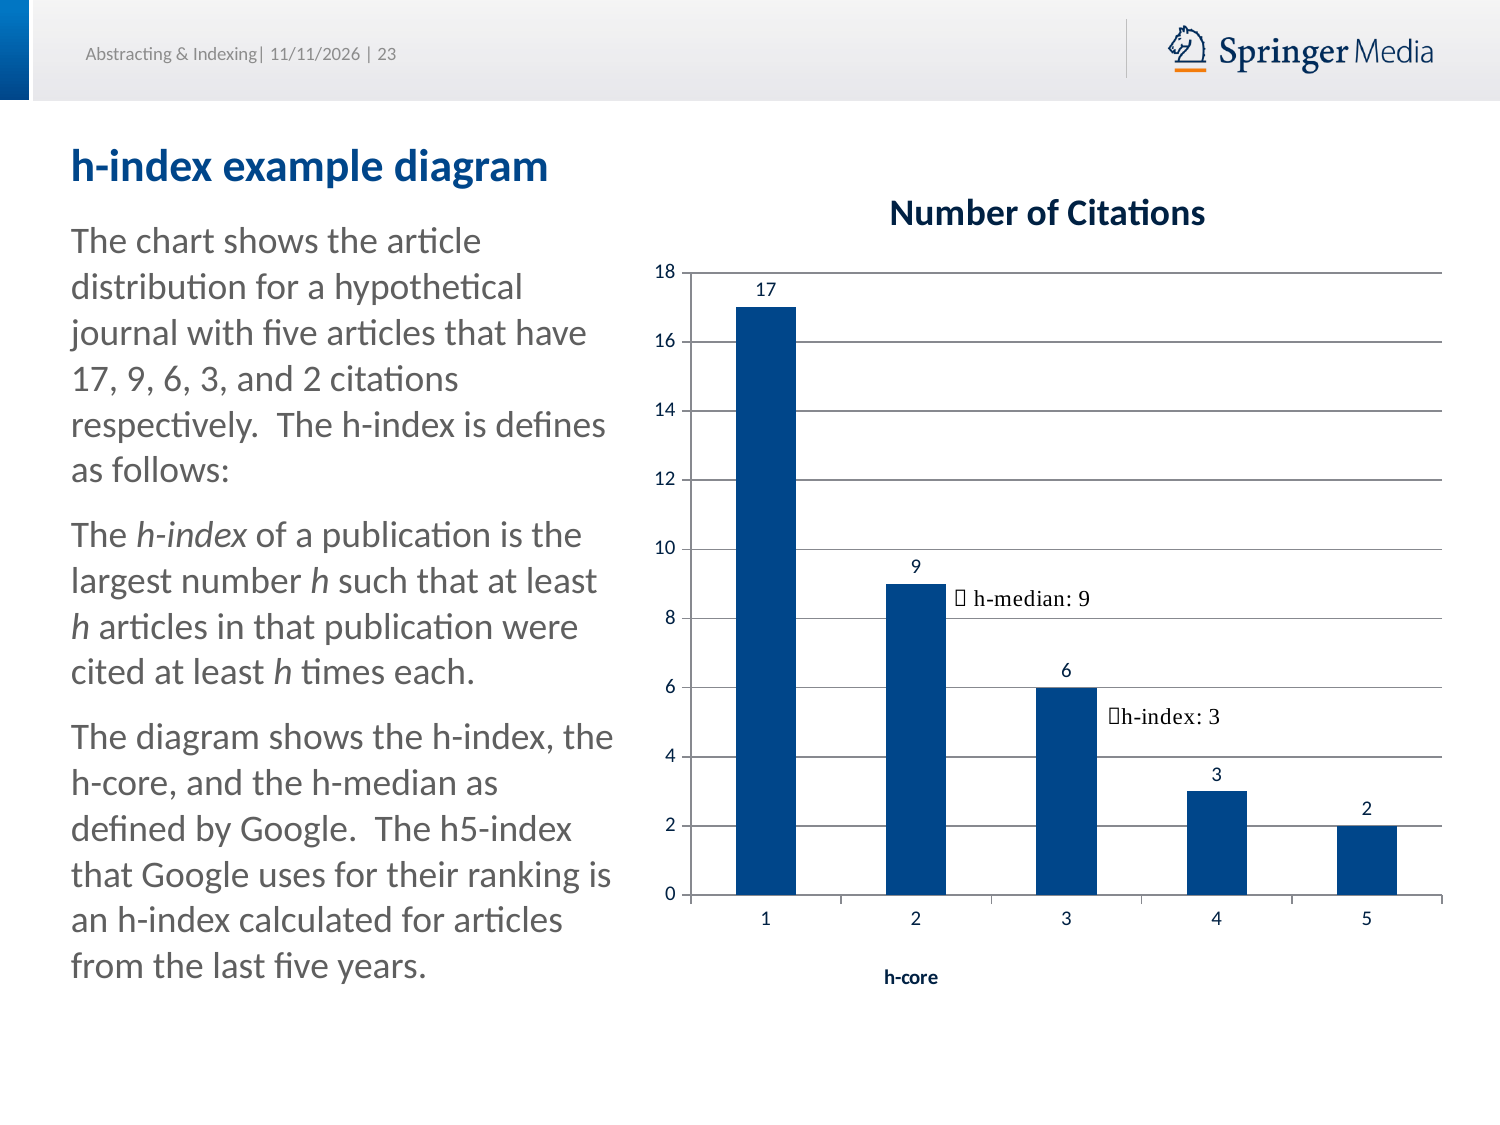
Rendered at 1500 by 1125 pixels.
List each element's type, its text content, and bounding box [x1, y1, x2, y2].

picture [33, 0, 1500, 101]
text_box h-index example diagram [55, 134, 572, 180]
text_box The chart shows the article distribution for a hypothetical journal with five articles that have 17, 9, 6, 3, and 2 citations respectively. The h-index is defines as follows: The h-index of a publication is the largest number h such that at least h articles in that publication were cited at least h times each. The diagram shows the h-index, the h-core, and the h-median as defined by Google. The h5-index that Google uses for their ranking is an h-index calculated for articles from the last five years. [55, 208, 632, 1021]
chart [637, 160, 1459, 1006]
